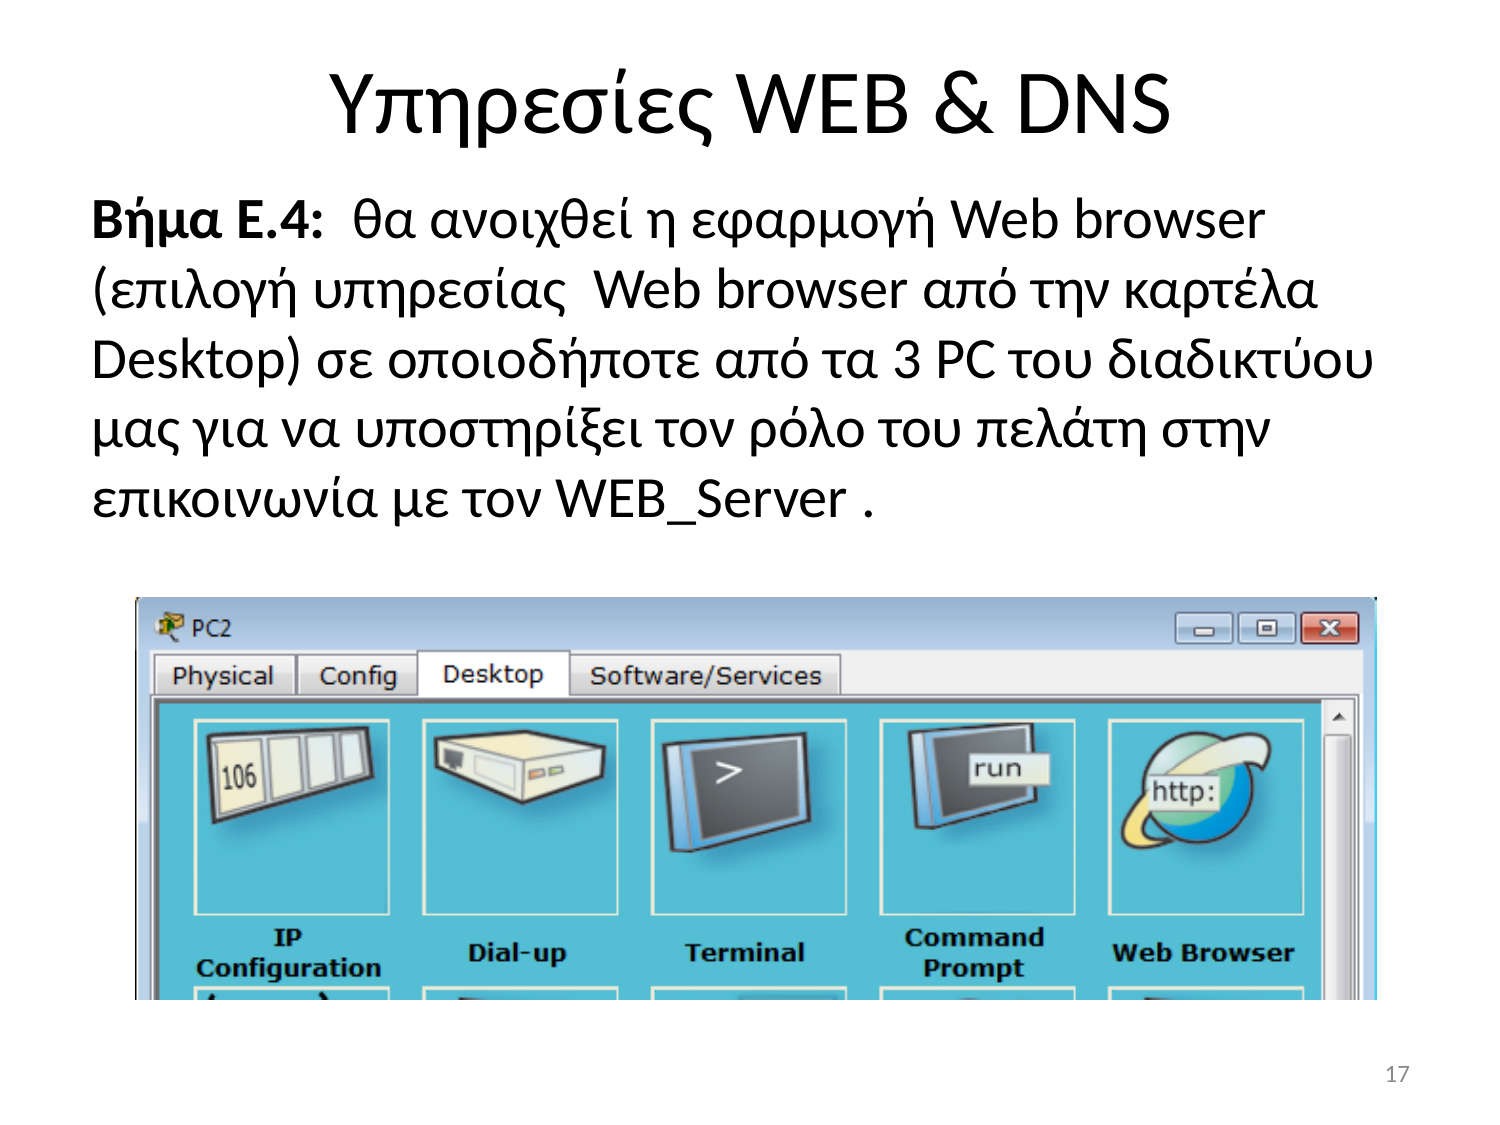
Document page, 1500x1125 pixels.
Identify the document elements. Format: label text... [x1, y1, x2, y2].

slide_number 17 [1074, 1042, 1425, 1103]
list Βήμα Ε.4: θα ανοιχθεί η εφαρμογή Web browser (επιλογή υπηρεσίας Web browser από την καρτέλα Desktop) σε οποιοδήποτε από τα 3 PC του διαδικτύου μας για να υποστηρίξει τον ρόλο του πελάτη στην επικοινωνία με τον WEB_Server . [76, 172, 1427, 916]
title Υπηρεσίες WEB & DNS [76, 2, 1427, 172]
picture [135, 597, 1378, 1000]
